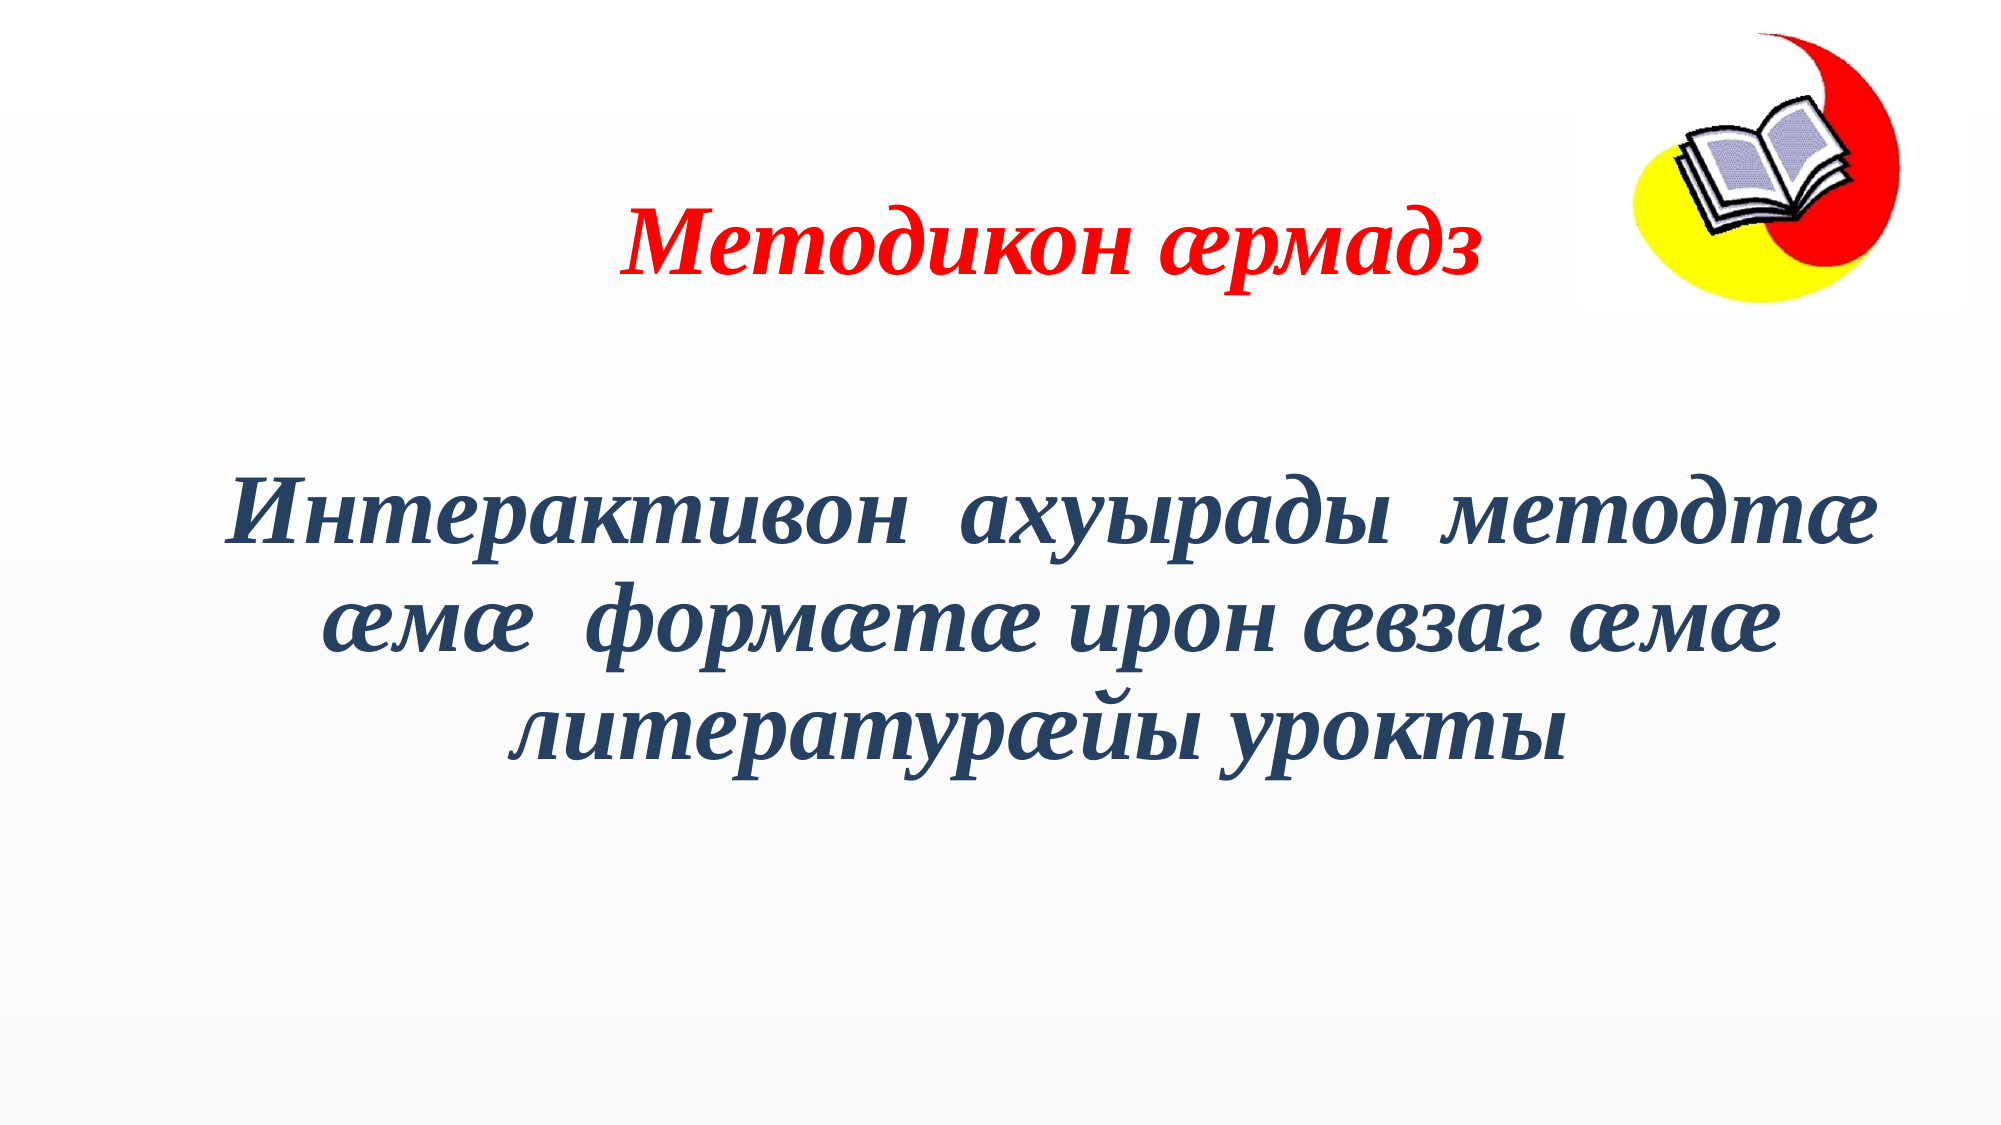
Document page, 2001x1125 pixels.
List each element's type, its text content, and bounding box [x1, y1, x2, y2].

picture [1580, 27, 1964, 309]
title Методикон æрмадз Интерактивон ахуырады методтæ æмæ формæтæ ирон æвзаг æмæ литературæйы урокты [198, 441, 1908, 629]
